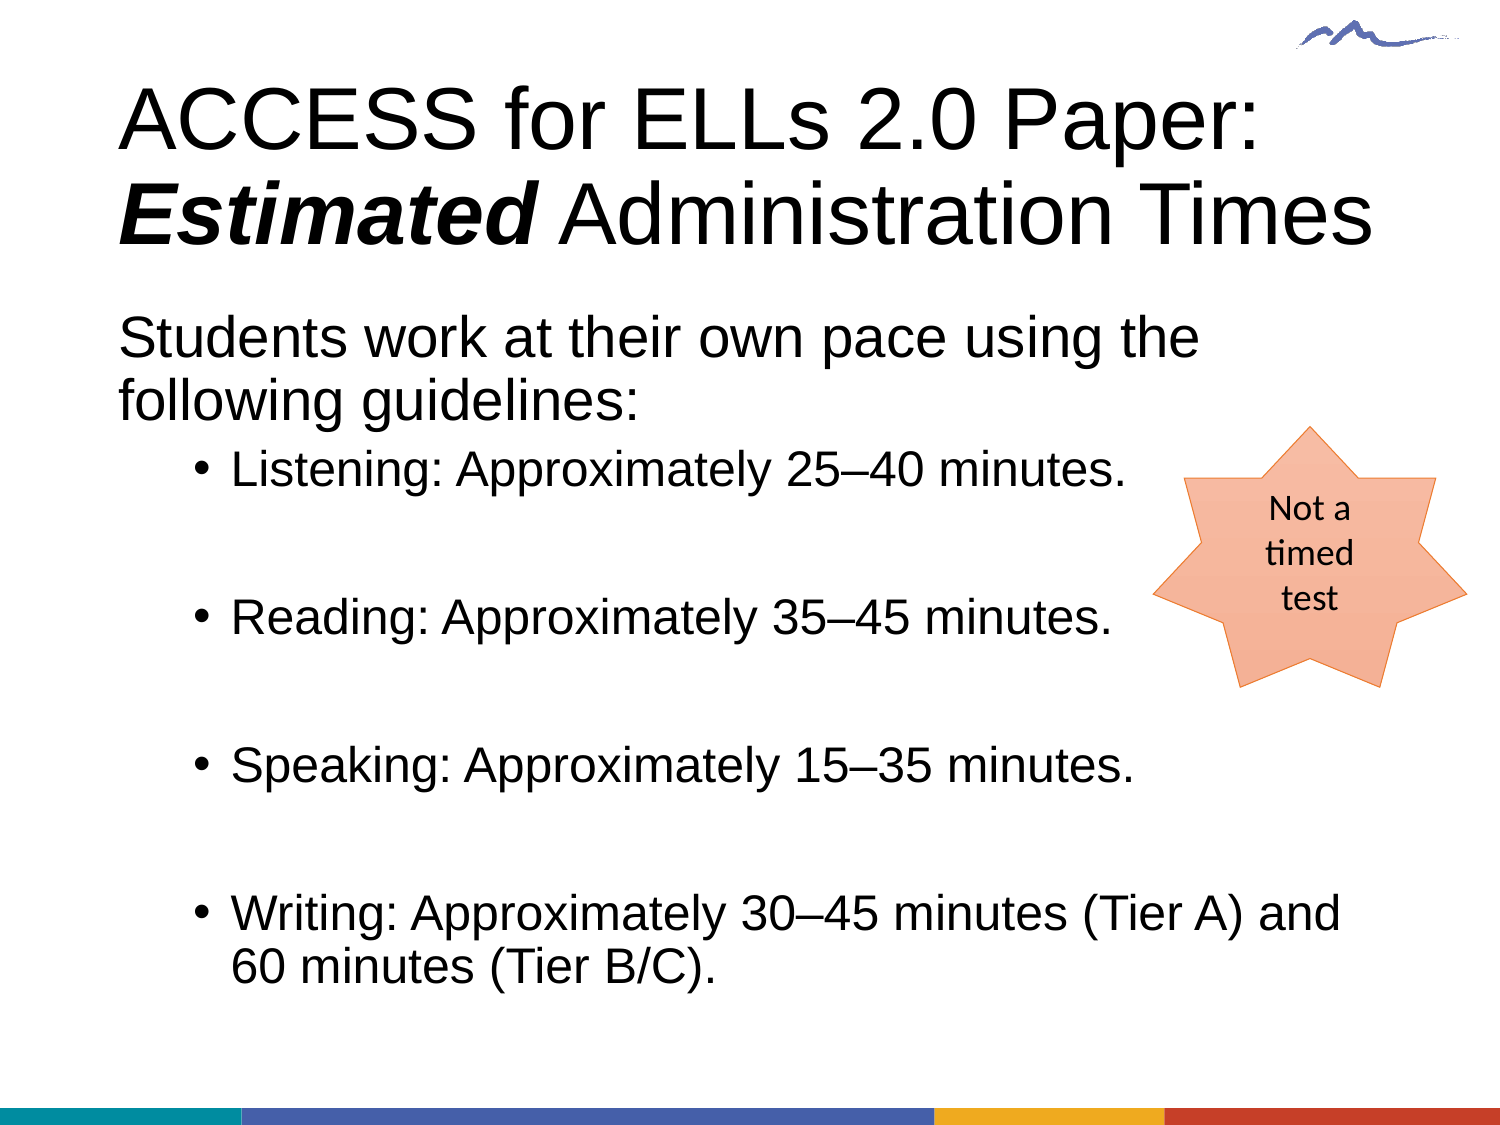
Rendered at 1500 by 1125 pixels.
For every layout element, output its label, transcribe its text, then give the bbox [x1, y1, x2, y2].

list Students work at their own pace using the following guidelines: Listening: Approximately 25–40 minutes. Reading: Approximately 35–45 minutes. Speaking: Approximately 15–35 minutes. Writing: Approximately 30–45 minutes (Tier A) and 60 minutes (Tier B/C). [103, 299, 1397, 1014]
text_box Not a timed test [1152, 425, 1468, 688]
picture [1296, 20, 1459, 49]
title ACCESS for ELLs 2.0 Paper: Estimated Administration Times [103, 59, 1397, 278]
